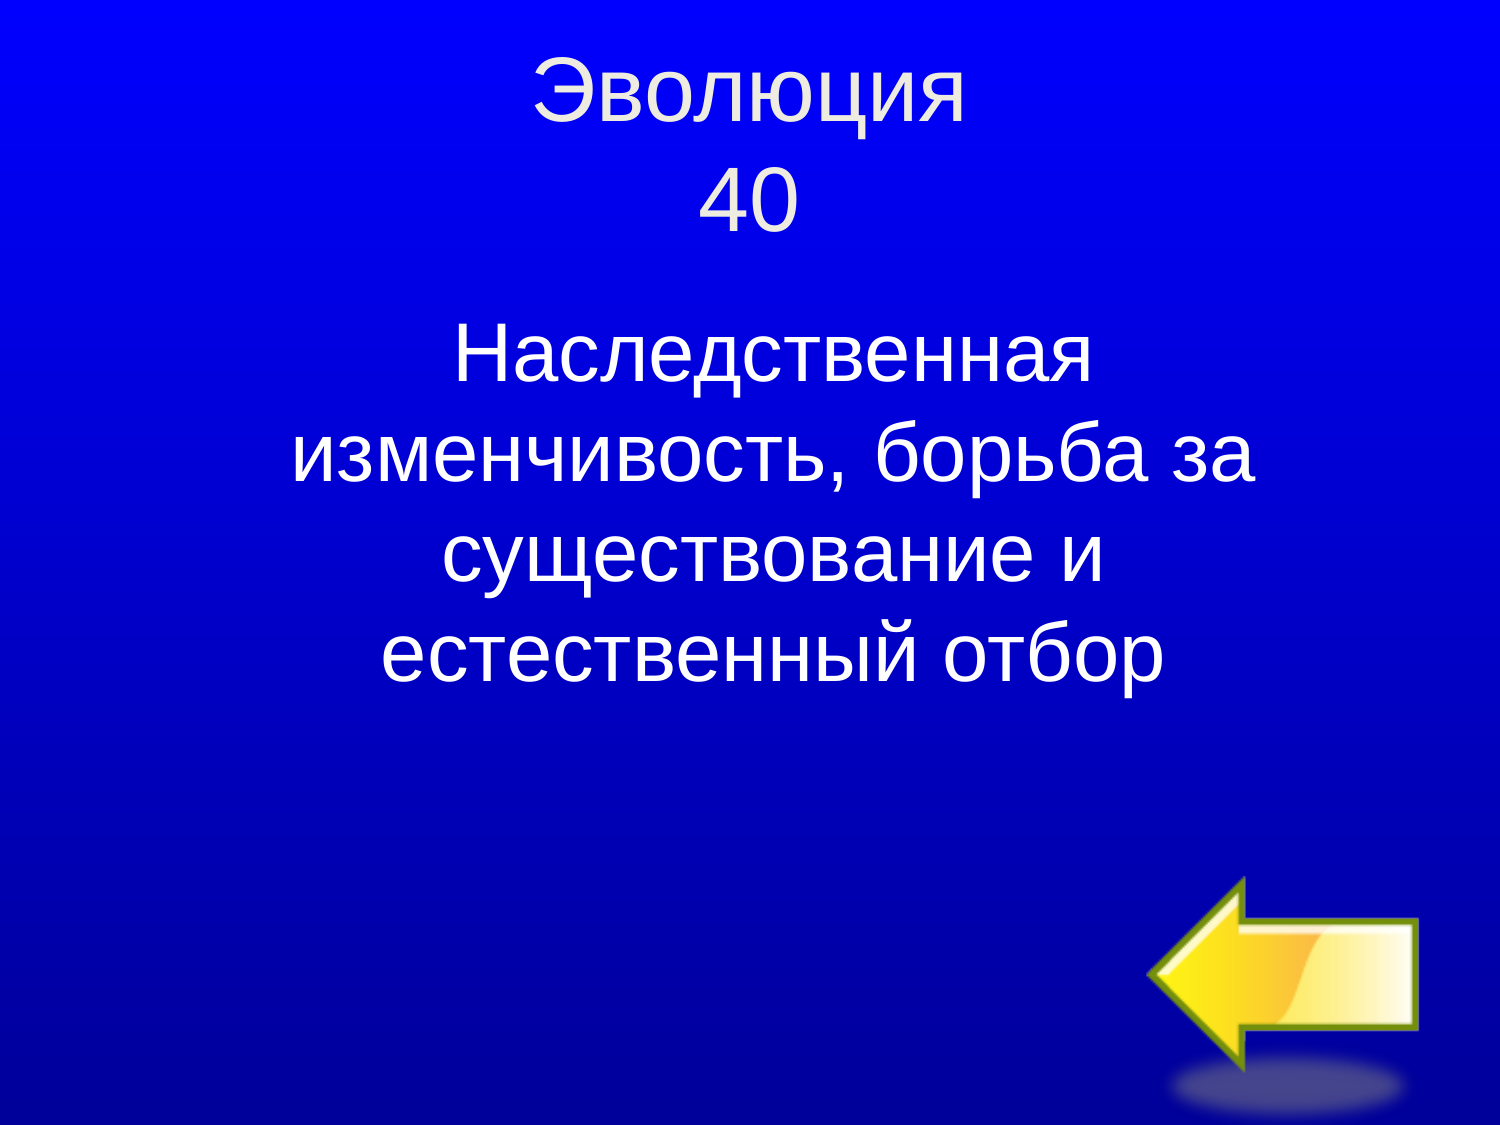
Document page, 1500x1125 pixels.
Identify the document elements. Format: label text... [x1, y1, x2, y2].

text_box Наследственная изменчивость, борьба за существование и естественный отбор [182, 290, 1365, 706]
title Эволюция 40 [74, 45, 1426, 234]
picture [1139, 824, 1440, 1125]
